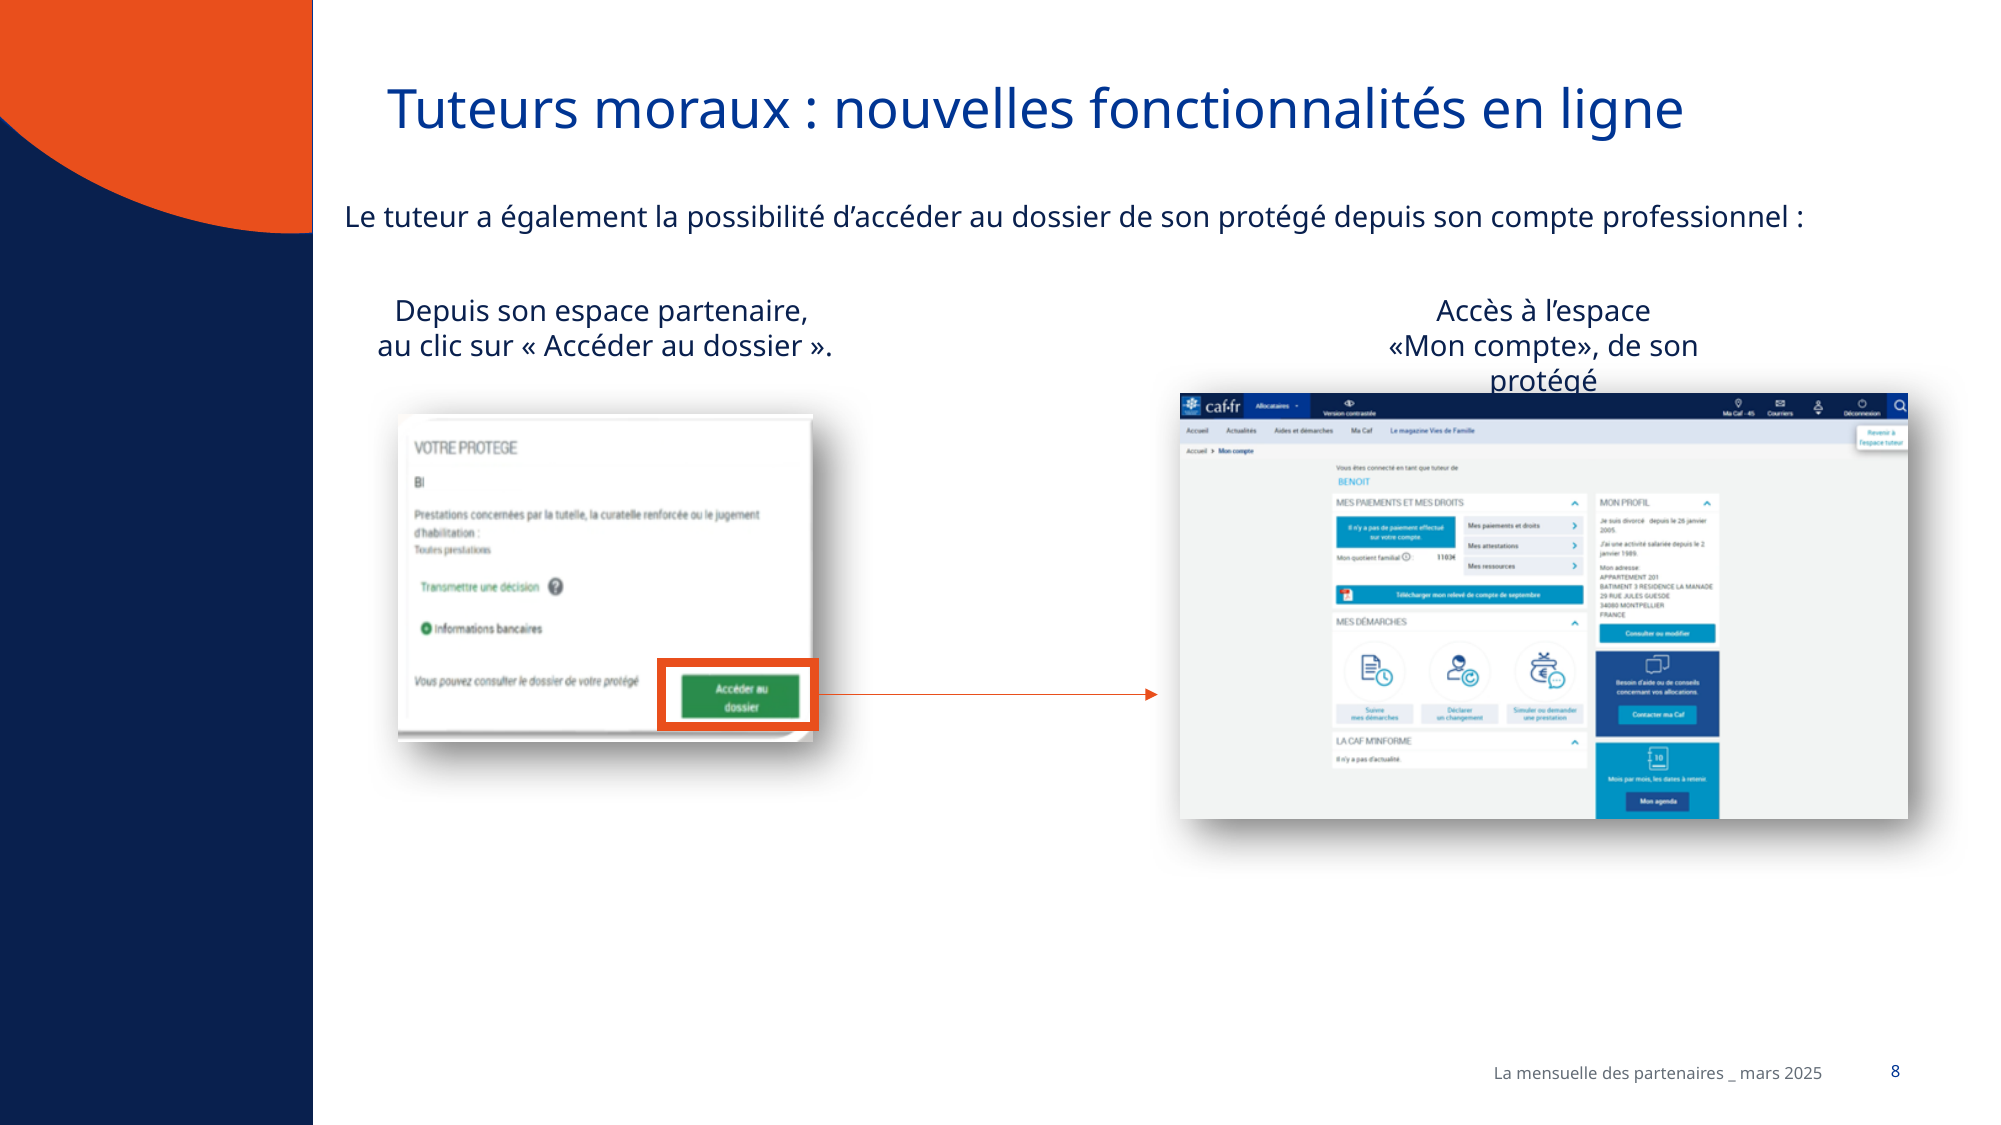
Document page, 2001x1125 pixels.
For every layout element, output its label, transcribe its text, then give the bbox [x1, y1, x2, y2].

text_box Le tuteur a également la possibilité d’accéder au dossier de son protégé depuis son compte professionnel : [329, 191, 1965, 242]
picture [1608, 777, 1650, 782]
picture [0, 0, 313, 1125]
title Tuteurs moraux : nouvelles fonctionnalités en ligne [372, 39, 1916, 148]
text_box Depuis son espace partenaire, au clic sur « Accéder au dossier ». [329, 285, 881, 370]
picture [1648, 747, 1668, 770]
slide_number 8 [1852, 1042, 1916, 1103]
picture [1627, 793, 1688, 811]
picture [398, 414, 813, 742]
picture [1180, 393, 1908, 819]
text_box Accès à l’espace «Mon compte», de son protégé [1317, 285, 1771, 393]
picture [1653, 777, 1679, 781]
footer La mensuelle des partenaires _ mars 2025 [951, 1042, 1838, 1103]
